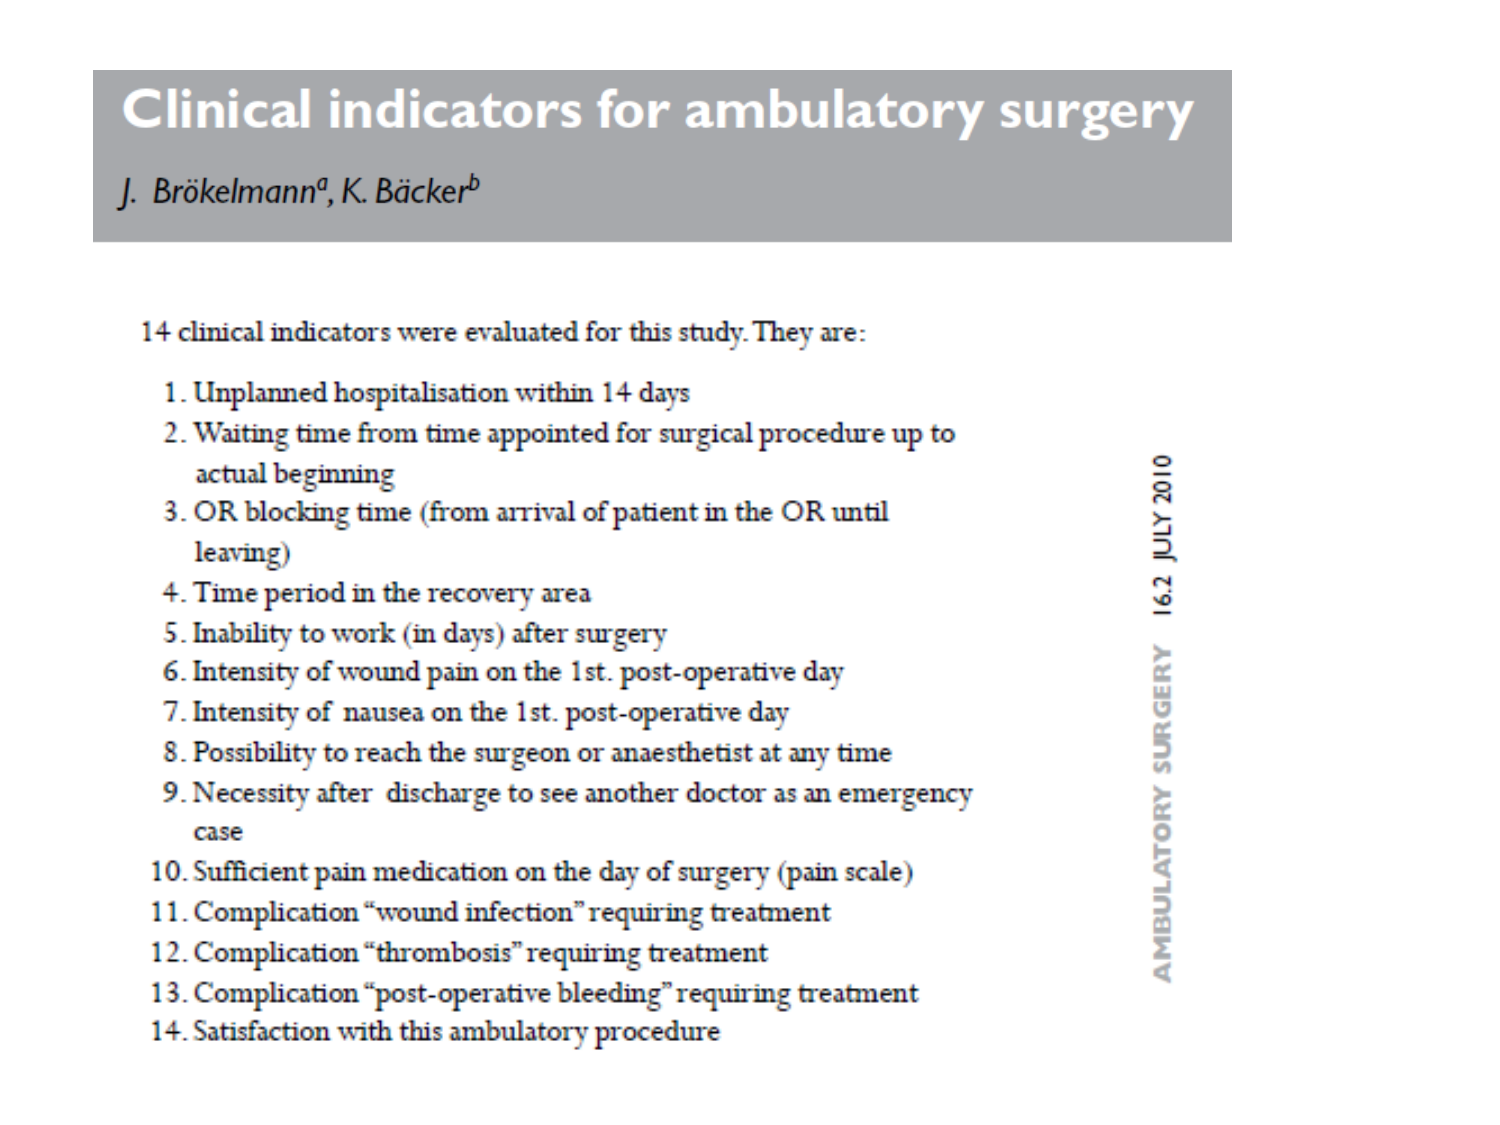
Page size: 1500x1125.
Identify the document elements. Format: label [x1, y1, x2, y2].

picture [93, 70, 1232, 269]
picture [116, 299, 1032, 1059]
picture [1112, 433, 1208, 1007]
